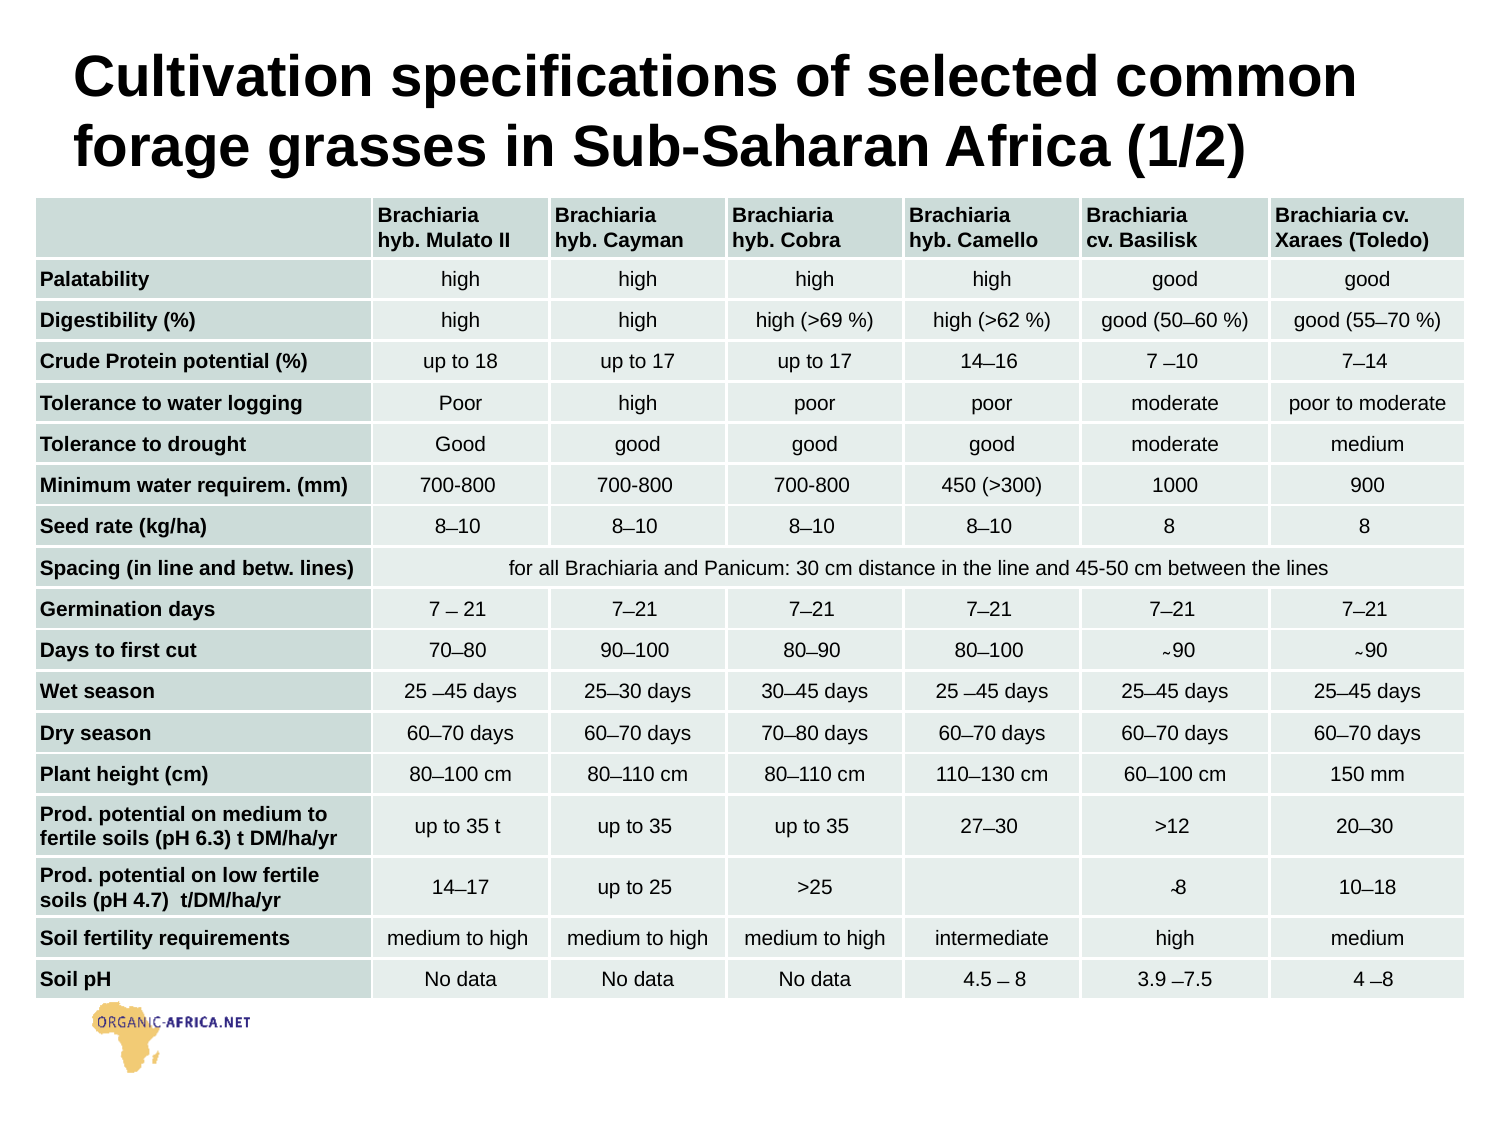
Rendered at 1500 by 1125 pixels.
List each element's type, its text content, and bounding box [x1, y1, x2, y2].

table_cell high [551, 260, 725, 298]
table_cell high [551, 301, 725, 339]
picture [77, 1001, 263, 1094]
table_cell good [1082, 260, 1268, 298]
table_header Brachiaria hyb. Cayman [551, 198, 725, 257]
table_cell high [905, 260, 1079, 298]
table_cell poor to moderate [1271, 383, 1464, 421]
table_cell 8 [1082, 506, 1268, 545]
table_cell high (>62 %) [905, 301, 1079, 339]
table_cell 80 ̶ 110 cm [728, 754, 902, 793]
table_header Brachiaria hyb. Mulato II [373, 198, 548, 257]
table_cell ̴8 [1082, 858, 1268, 915]
table_cell 25 ̶ 45 days [905, 672, 1079, 710]
table_cell Soil fertility requirements [36, 918, 371, 957]
table_cell 7 ̶ 21 [373, 589, 548, 628]
table_cell up to 35 [728, 796, 902, 855]
table_header Brachiaria hyb. Cobra [728, 198, 902, 257]
table_cell ̴ 90 [1271, 630, 1464, 669]
title Cultivation specifications of selected common forage grasses in Sub-Saharan Africa (1/2) [72, 54, 1428, 170]
table_cell high [728, 260, 902, 298]
table_cell 8 ̶ 10 [551, 506, 725, 545]
table_cell high (>69 %) [728, 301, 902, 339]
table_header Brachiaria cv. Xaraes (Toledo) [1271, 198, 1464, 257]
table_cell medium to high [728, 918, 902, 957]
table_cell 80 ̶ 100 [905, 630, 1079, 669]
table_cell 60 ̶ 70 days [373, 713, 548, 752]
table_cell 7 ̶ 21 [905, 589, 1079, 628]
table_cell 7 ̶ 21 [1082, 589, 1268, 628]
table_cell 20 ̶ 30 [1271, 796, 1464, 855]
table_cell good (55 ̶ 70 %) [1271, 301, 1464, 339]
table_cell 60 ̶ 70 days [1271, 713, 1464, 752]
table_cell Prod. potential on medium to fertile soils (pH 6.3) t DM/ha/yr [36, 796, 371, 855]
table_cell 900 [1271, 465, 1464, 504]
table_cell 8 ̶ 10 [728, 506, 902, 545]
table_cell moderate [1082, 383, 1268, 421]
table_cell 27 ̶ 30 [905, 796, 1079, 855]
table_cell [905, 858, 1079, 915]
table_cell good [905, 424, 1079, 462]
table_cell high [373, 301, 548, 339]
table_cell for all Brachiaria and Panicum: 30 cm distance in the line and 45-50 cm between the lines [373, 548, 1464, 586]
table_cell 80 ̶ 100 cm [373, 754, 548, 793]
table_cell Days to first cut [36, 630, 371, 669]
table_cell moderate [1082, 424, 1268, 462]
table_cell Tolerance to water logging [36, 383, 371, 421]
table_cell medium [1271, 918, 1464, 957]
table_cell Tolerance to drought [36, 424, 371, 462]
table_cell high [373, 260, 548, 298]
table_cell 14 ̶ 16 [905, 342, 1079, 380]
table_cell 8 ̶ 10 [373, 506, 548, 545]
table_cell 700-800 [551, 465, 725, 504]
table_cell 7 ̶ 14 [1271, 342, 1464, 380]
table_cell 80 ̶ 110 cm [551, 754, 725, 793]
table_cell No data [551, 960, 725, 998]
table_cell 70 ̶ 80 [373, 630, 548, 669]
table_cell good [728, 424, 902, 462]
table_cell medium [1271, 424, 1464, 462]
table_cell 110 ̶ 130 cm [905, 754, 1079, 793]
table_cell 700-800 [728, 465, 902, 504]
table_cell 70 ̶ 80 days [728, 713, 902, 752]
table_cell 8 [1271, 506, 1464, 545]
table_cell Poor [373, 383, 548, 421]
table_cell 7 ̶ 21 [1271, 589, 1464, 628]
table_header Brachiaria hyb. Camello [905, 198, 1079, 257]
table_cell poor [905, 383, 1079, 421]
table_cell 25 ̶ 45 days [1271, 672, 1464, 710]
table_cell up to 35 [551, 796, 725, 855]
table_cell No data [728, 960, 902, 998]
table_cell 60 ̶ 70 days [905, 713, 1079, 752]
table_cell >25 [728, 858, 902, 915]
table_cell 25 ̶ 30 days [551, 672, 725, 710]
table_cell Soil pH [36, 960, 371, 998]
table_cell up to 18 [373, 342, 548, 380]
table_header [36, 198, 371, 257]
table_cell >12 [1082, 796, 1268, 855]
table_cell 7 ̶ 21 [728, 589, 902, 628]
table_cell 80 ̶ 90 [728, 630, 902, 669]
table_cell Spacing (in line and betw. lines) [36, 548, 371, 586]
table_cell 60 ̶ 100 cm [1082, 754, 1268, 793]
table_cell up to 17 [551, 342, 725, 380]
table_cell good [1271, 260, 1464, 298]
table_header Brachiaria cv. Basilisk [1082, 198, 1268, 257]
table_cell Wet season [36, 672, 371, 710]
table_cell 90 ̶ 100 [551, 630, 725, 669]
table_cell 60 ̶ 70 days [1082, 713, 1268, 752]
table_cell 1000 [1082, 465, 1268, 504]
table_cell Germination days [36, 589, 371, 628]
table_cell Plant height (cm) [36, 754, 371, 793]
table_cell ̴ 90 [1082, 630, 1268, 669]
table_cell high [551, 383, 725, 421]
table_cell 150 mm [1271, 754, 1464, 793]
table_cell 700-800 [373, 465, 548, 504]
table_cell high [1082, 918, 1268, 957]
table_cell Dry season [36, 713, 371, 752]
table_cell up to 25 [551, 858, 725, 915]
table_cell good (50 ̶ 60 %) [1082, 301, 1268, 339]
table_cell poor [728, 383, 902, 421]
table_cell 4.5 ̶ 8 [905, 960, 1079, 998]
table_cell 60 ̶ 70 days [551, 713, 725, 752]
table_cell up to 35 t [373, 796, 548, 855]
table_cell No data [373, 960, 548, 998]
table_cell good [551, 424, 725, 462]
table_cell up to 17 [728, 342, 902, 380]
table_cell 3.9 ̶ 7.5 [1082, 960, 1268, 998]
table_cell 7 ̶ 10 [1082, 342, 1268, 380]
table_cell Good [373, 424, 548, 462]
table_cell 450 (>300) [905, 465, 1079, 504]
table_cell 25 ̶ 45 days [373, 672, 548, 710]
table_cell 30 ̶ 45 days [728, 672, 902, 710]
table_cell Minimum water requirem. (mm) [36, 465, 371, 504]
table_cell Crude Protein potential (%) [36, 342, 371, 380]
table_cell intermediate [905, 918, 1079, 957]
table_cell 25 ̶ 45 days [1082, 672, 1268, 710]
table_cell medium to high [373, 918, 548, 957]
table_cell Seed rate (kg/ha) [36, 506, 371, 545]
table_cell Digestibility (%) [36, 301, 371, 339]
table_cell medium to high [551, 918, 725, 957]
table_cell 14 ̶ 17 [373, 858, 548, 915]
table_cell 7 ̶ 21 [551, 589, 725, 628]
table_cell Prod. potential on low fertile soils (pH 4.7) t/DM/ha/yr [36, 858, 371, 915]
table_cell 10 ̶ 18 [1271, 858, 1464, 915]
table_cell Palatability [36, 260, 371, 298]
table_cell 8 ̶ 10 [905, 506, 1079, 545]
table_cell 4 ̶ 8 [1271, 960, 1464, 998]
